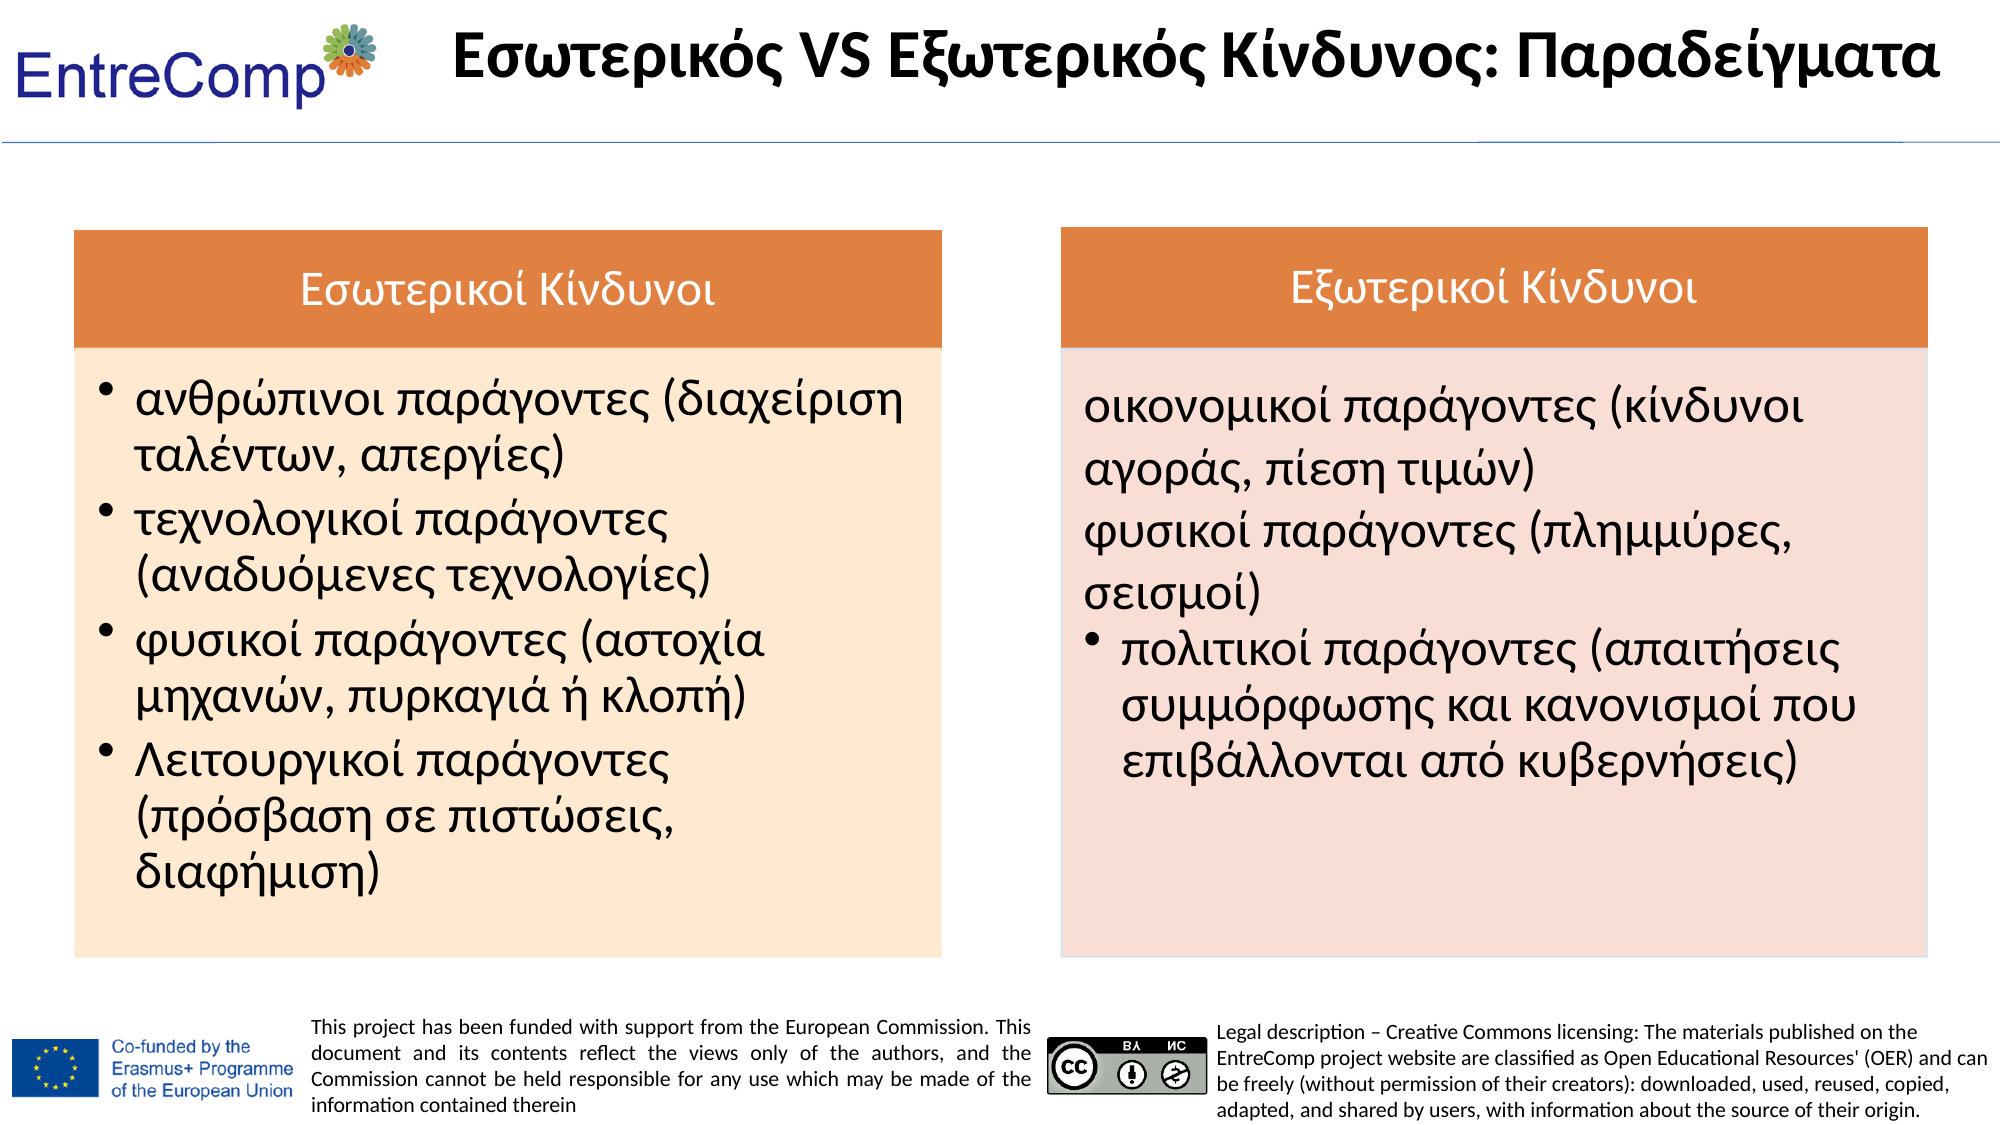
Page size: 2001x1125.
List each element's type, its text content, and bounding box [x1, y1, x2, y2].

text_box Legal description – Creative Commons licensing: The materials published on the EntreComp project website are classified as Open Educational Resources' (OER) and can be freely (without permission of their creators): downloaded, used, reused, copied, adapted, and shared by users, with information about the source of their origin. [1201, 1009, 2000, 1125]
text_box Εσωτερικός VS Εξωτερικός Κίνδυνος: Παραδείγματα [438, 1, 1966, 99]
picture [11, 18, 381, 122]
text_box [75, 228, 1927, 960]
picture [1047, 1037, 1208, 1095]
picture [11, 1034, 300, 1101]
text_box This project has been funded with support from the European Commission. This document and its contents reflect the views only of the authors, and the Commission cannot be held responsible for any use which may be made of the information contained therein​ [296, 1005, 1048, 1125]
